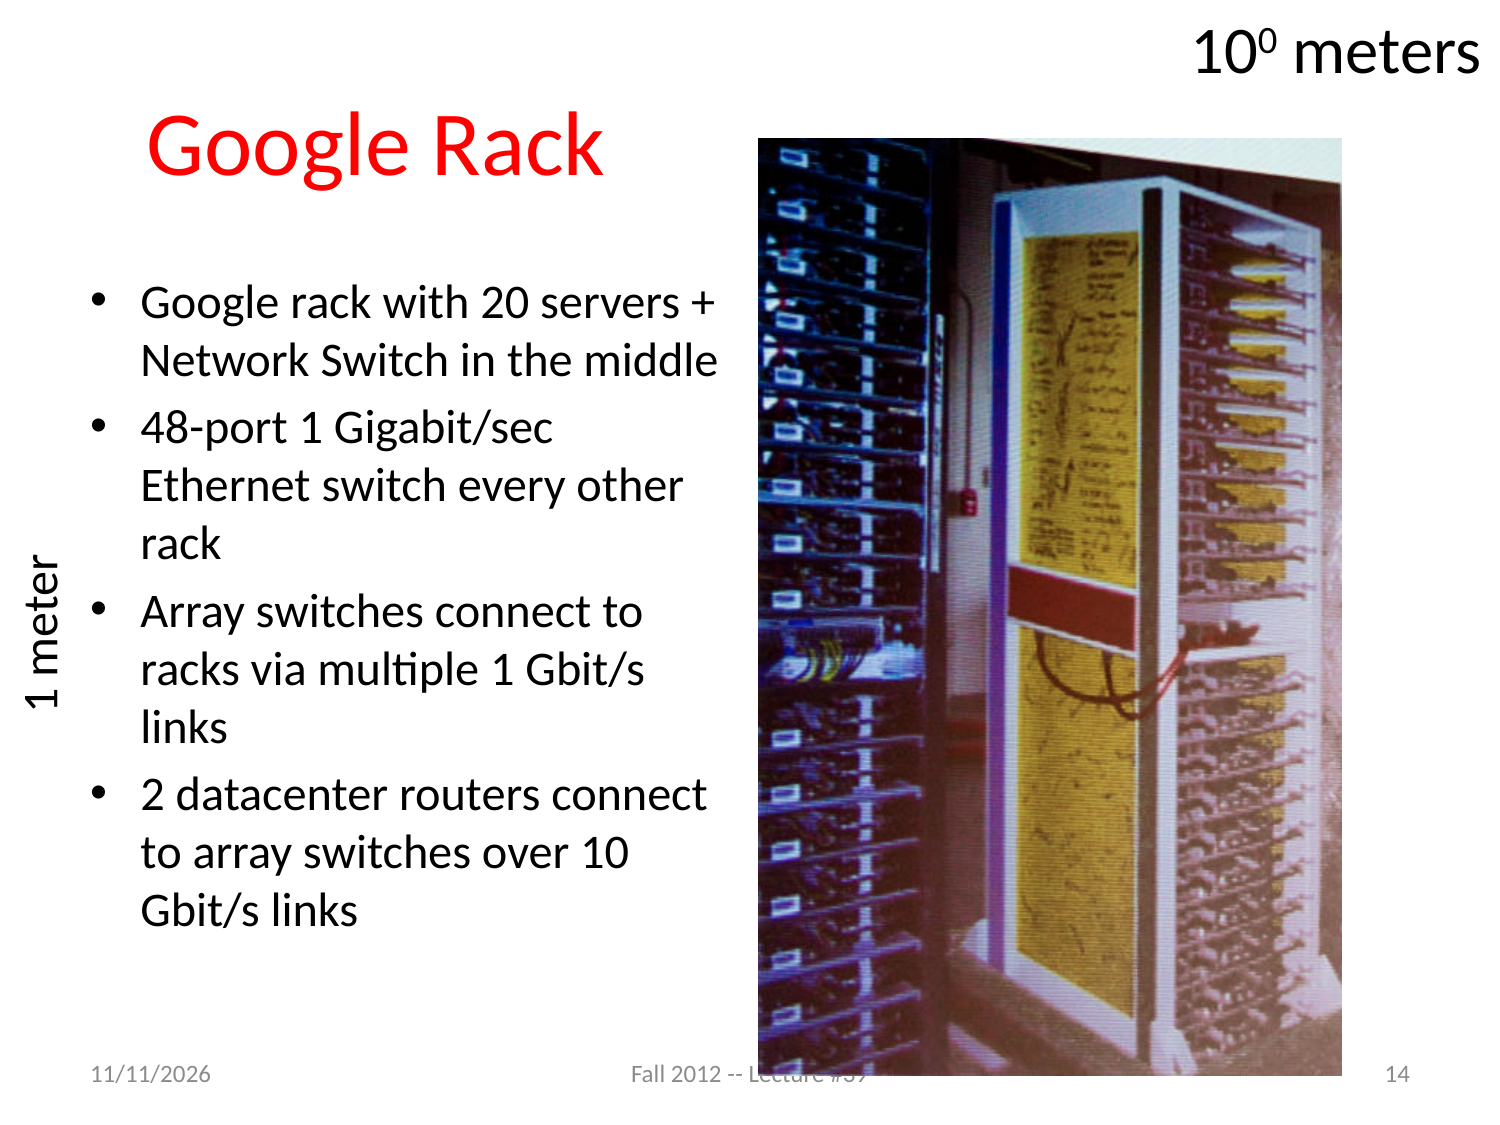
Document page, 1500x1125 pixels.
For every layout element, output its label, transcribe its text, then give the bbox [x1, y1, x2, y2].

list Google rack with 20 servers + Network Switch in the middle 48-port 1 Gigabit/sec Ethernet switch every other rack Array switches connect to racks via multiple 1 Gbit/s links 2 datacenter routers connect to array switches over 10 Gbit/s links [75, 262, 738, 1005]
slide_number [75, 1042, 425, 1103]
picture [758, 138, 1343, 1077]
title Google Rack [75, 45, 678, 233]
footer Fall 2012 -- Lecture #39 [512, 1042, 988, 1103]
slide_number 14 [1074, 1042, 1425, 1103]
text_box 100 meters [1175, 0, 1497, 95]
text_box 1 meter [0, 539, 75, 729]
